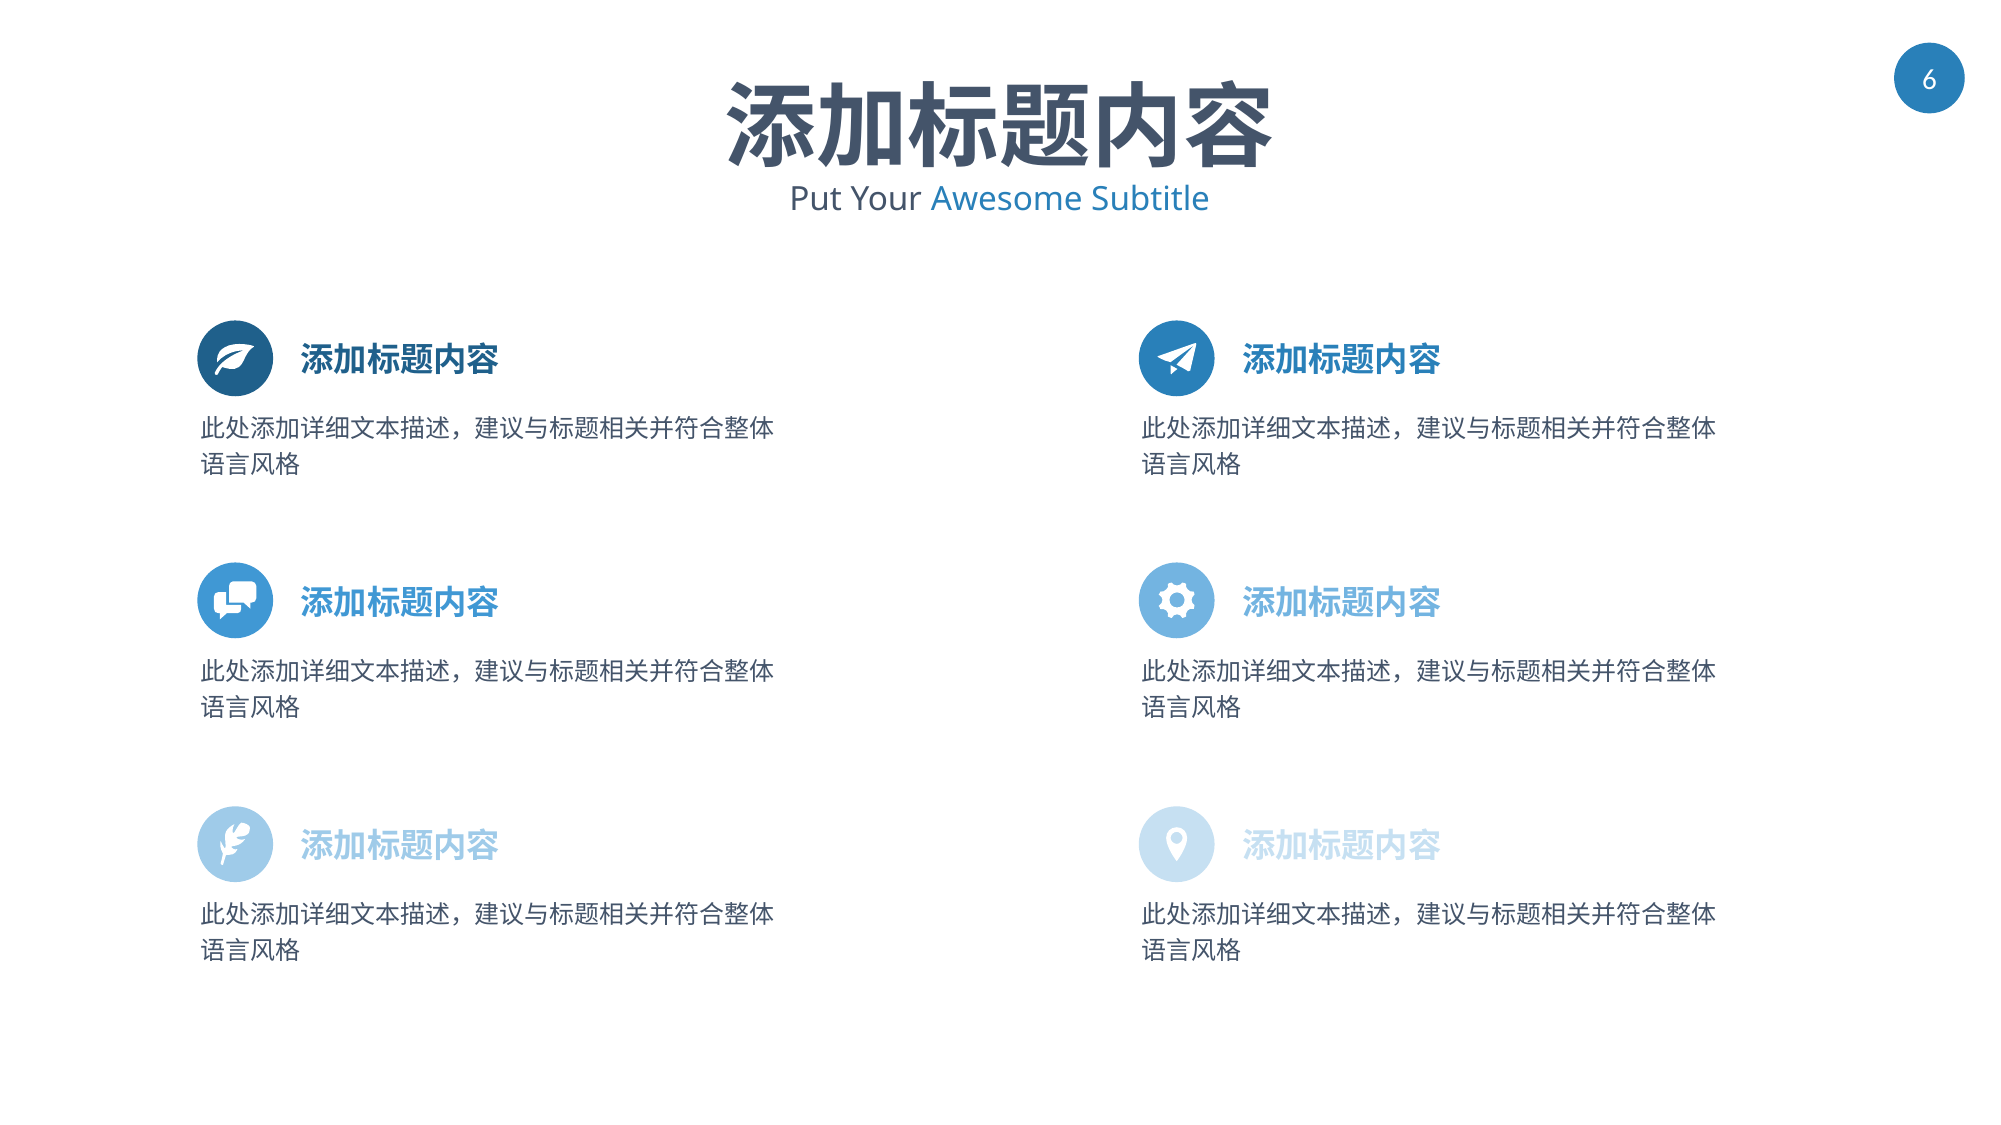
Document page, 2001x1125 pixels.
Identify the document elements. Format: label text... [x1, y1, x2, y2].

text_box [1138, 806, 1215, 883]
text_box 此处添加详细文本描述，建议与标题相关并符合整体语言风格 [1126, 642, 1757, 729]
text_box [197, 562, 274, 639]
text_box 添加标题内容 [1227, 816, 1457, 872]
text_box [1157, 343, 1197, 372]
text_box [229, 581, 257, 609]
text_box Put Your Awesome Subtitle [774, 169, 1226, 225]
text_box [1138, 562, 1215, 639]
text_box [220, 822, 250, 866]
text_box [1170, 365, 1178, 375]
text_box 此处添加详细文本描述，建议与标题相关并符合整体语言风格 [185, 885, 815, 972]
text_box [1158, 582, 1195, 619]
text_box 此处添加详细文本描述，建议与标题相关并符合整体语言风格 [185, 642, 815, 729]
text_box [1166, 827, 1188, 862]
text_box 添加标题内容 [285, 573, 516, 629]
text_box 添加标题内容 [1227, 573, 1457, 629]
text_box [1138, 320, 1215, 397]
text_box 此处添加详细文本描述，建议与标题相关并符合整体语言风格 [185, 399, 815, 486]
text_box [197, 806, 274, 883]
text_box 添加标题内容 [285, 330, 516, 386]
text_box [214, 343, 254, 375]
text_box 添加标题内容 [285, 816, 516, 872]
text_box 此处添加详细文本描述，建议与标题相关并符合整体语言风格 [1126, 885, 1757, 972]
text_box 添加标题内容 [1227, 330, 1457, 386]
text_box [197, 320, 274, 397]
text_box [213, 592, 242, 620]
text_box 添加标题内容 [709, 60, 1291, 185]
text_box 此处添加详细文本描述，建议与标题相关并符合整体语言风格 [1126, 399, 1757, 486]
